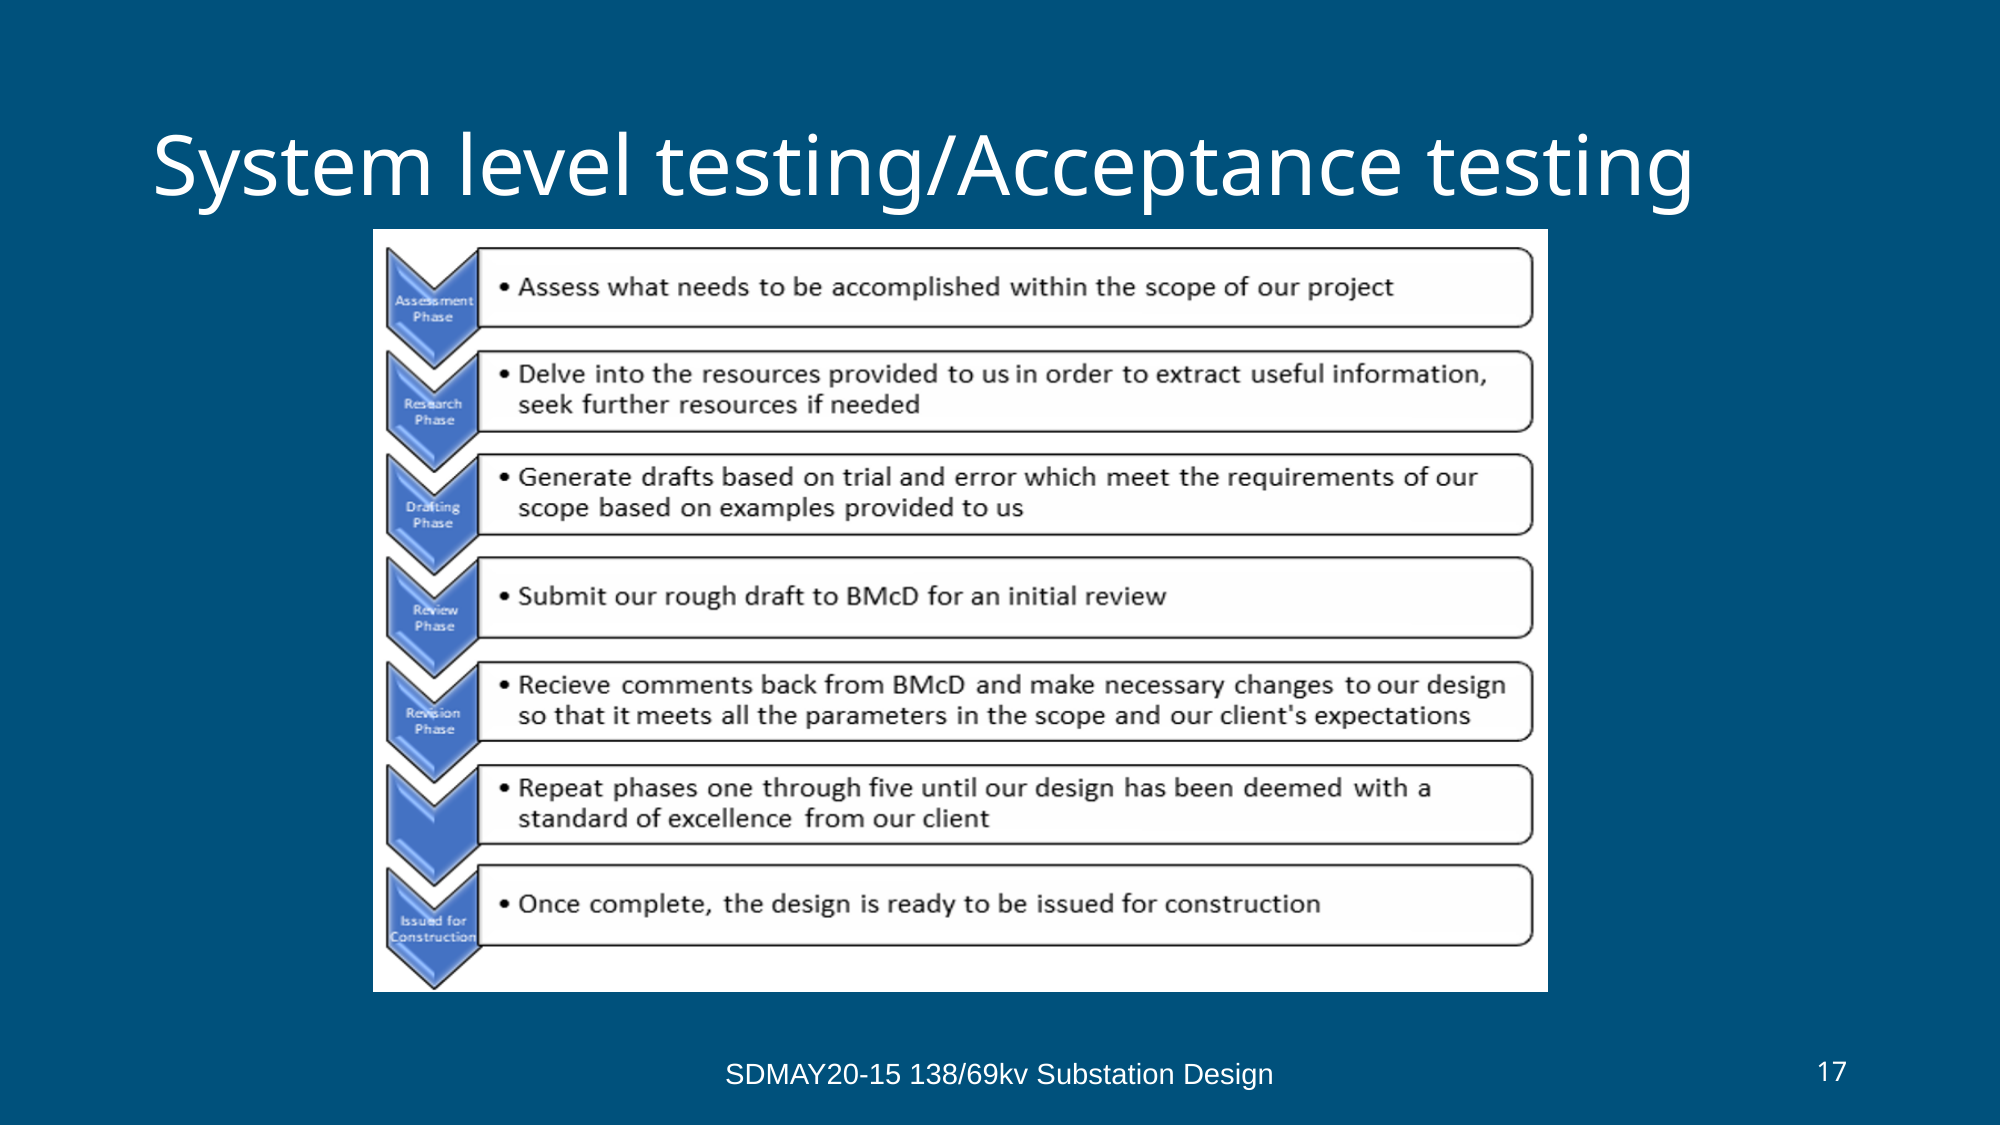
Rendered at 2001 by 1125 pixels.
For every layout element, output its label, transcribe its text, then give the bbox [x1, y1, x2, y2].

slide_number 17 [1412, 1042, 1863, 1103]
title System level testing/Acceptance testing [137, 59, 1863, 278]
list [137, 299, 1863, 1014]
footer SDMAY20-15 138/69kv Substation Design [662, 1042, 1338, 1103]
picture [374, 230, 1547, 991]
